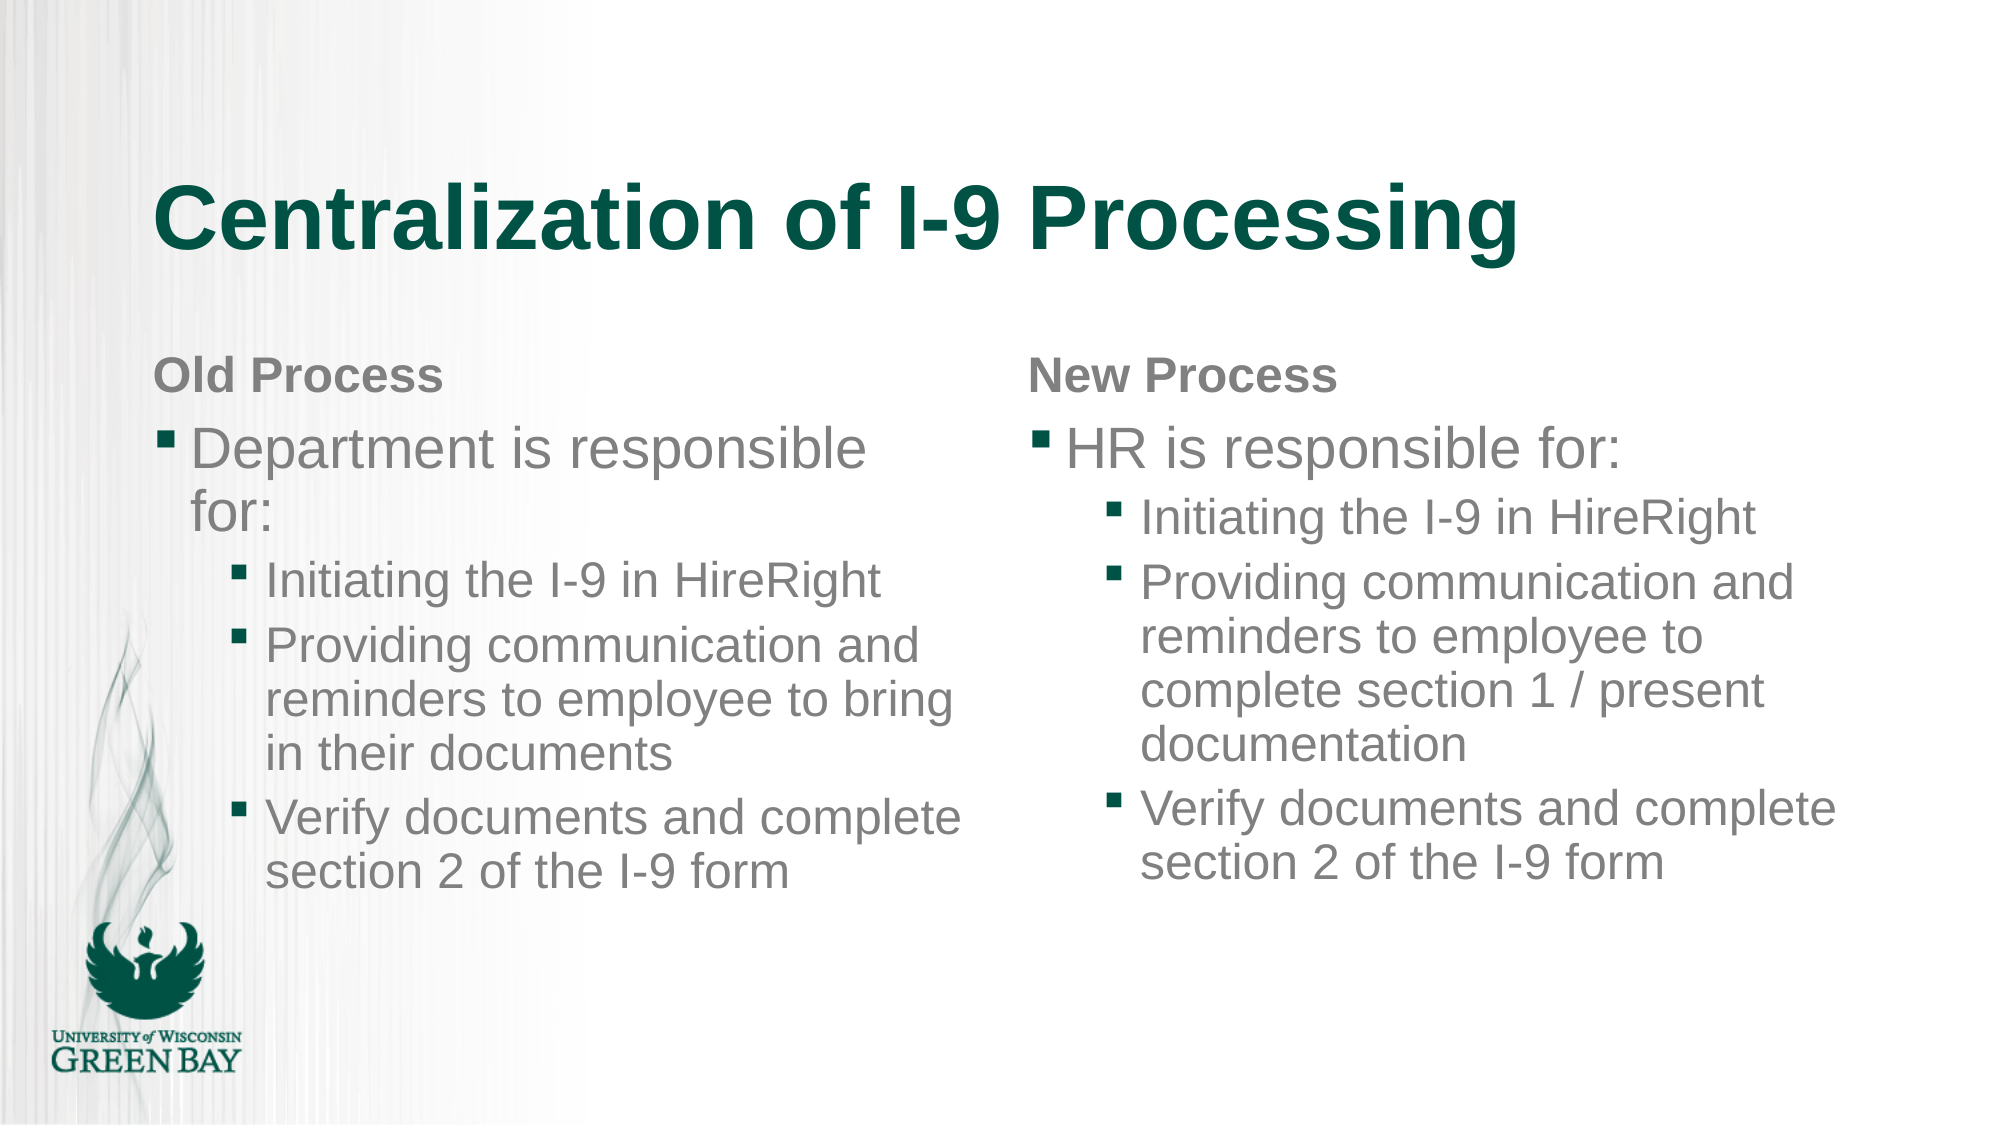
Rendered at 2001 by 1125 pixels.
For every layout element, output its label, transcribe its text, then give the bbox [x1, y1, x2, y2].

list Old Process [137, 275, 984, 410]
list Department is responsible for: Initiating the I-9 in HireRight Providing communication and reminders to employee to bring in their documents Verify documents and complete section 2 of the I-9 form [137, 410, 984, 1016]
list New Process [1012, 275, 1863, 410]
list HR is responsible for: Initiating the I-9 in HireRight Providing communication and reminders to employee to complete section 1 / present documentation Verify documents and complete section 2 of the I-9 form [1012, 410, 1863, 1016]
picture [0, 0, 2001, 1125]
title Centralization of I-9 Processing [137, 59, 1863, 278]
